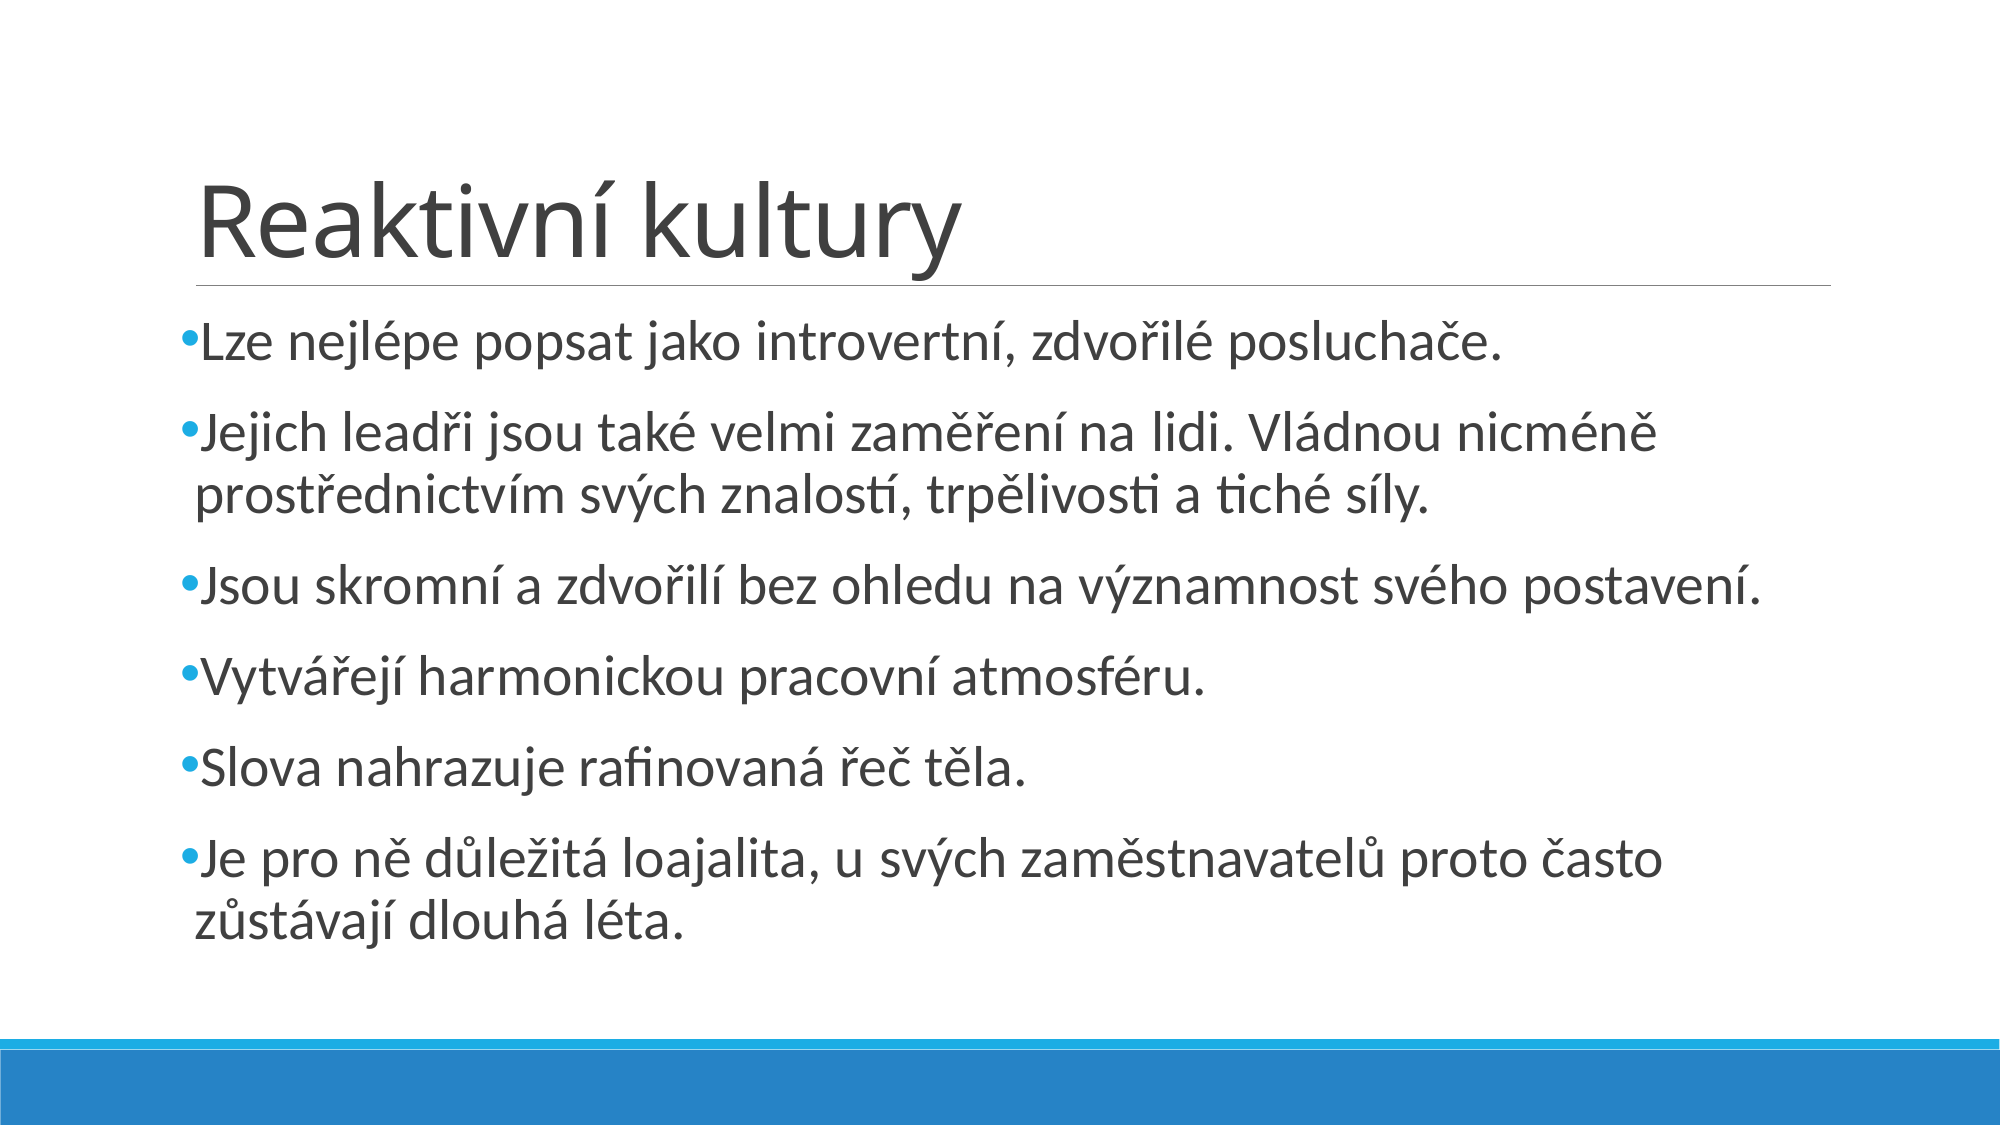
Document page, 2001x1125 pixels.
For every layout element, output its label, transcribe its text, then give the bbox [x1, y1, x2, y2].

list Lze nejlépe popsat jako introvertní, zdvořilé posluchače. Jejich leadři jsou také velmi zaměření na lidi. Vládnou nicméně prostřednictvím svých znalostí, trpělivosti a tiché síly. Jsou skromní a zdvořilí bez ohledu na významnost svého postavení. Vytvářejí harmonickou pracovní atmosféru. Slova nahrazuje rafinovaná řeč těla. Je pro ně důležitá loajalita, u svých zaměstnavatelů proto často zůstávají dlouhá léta. [180, 302, 1830, 963]
title Reaktivní kultury [180, 47, 1830, 285]
